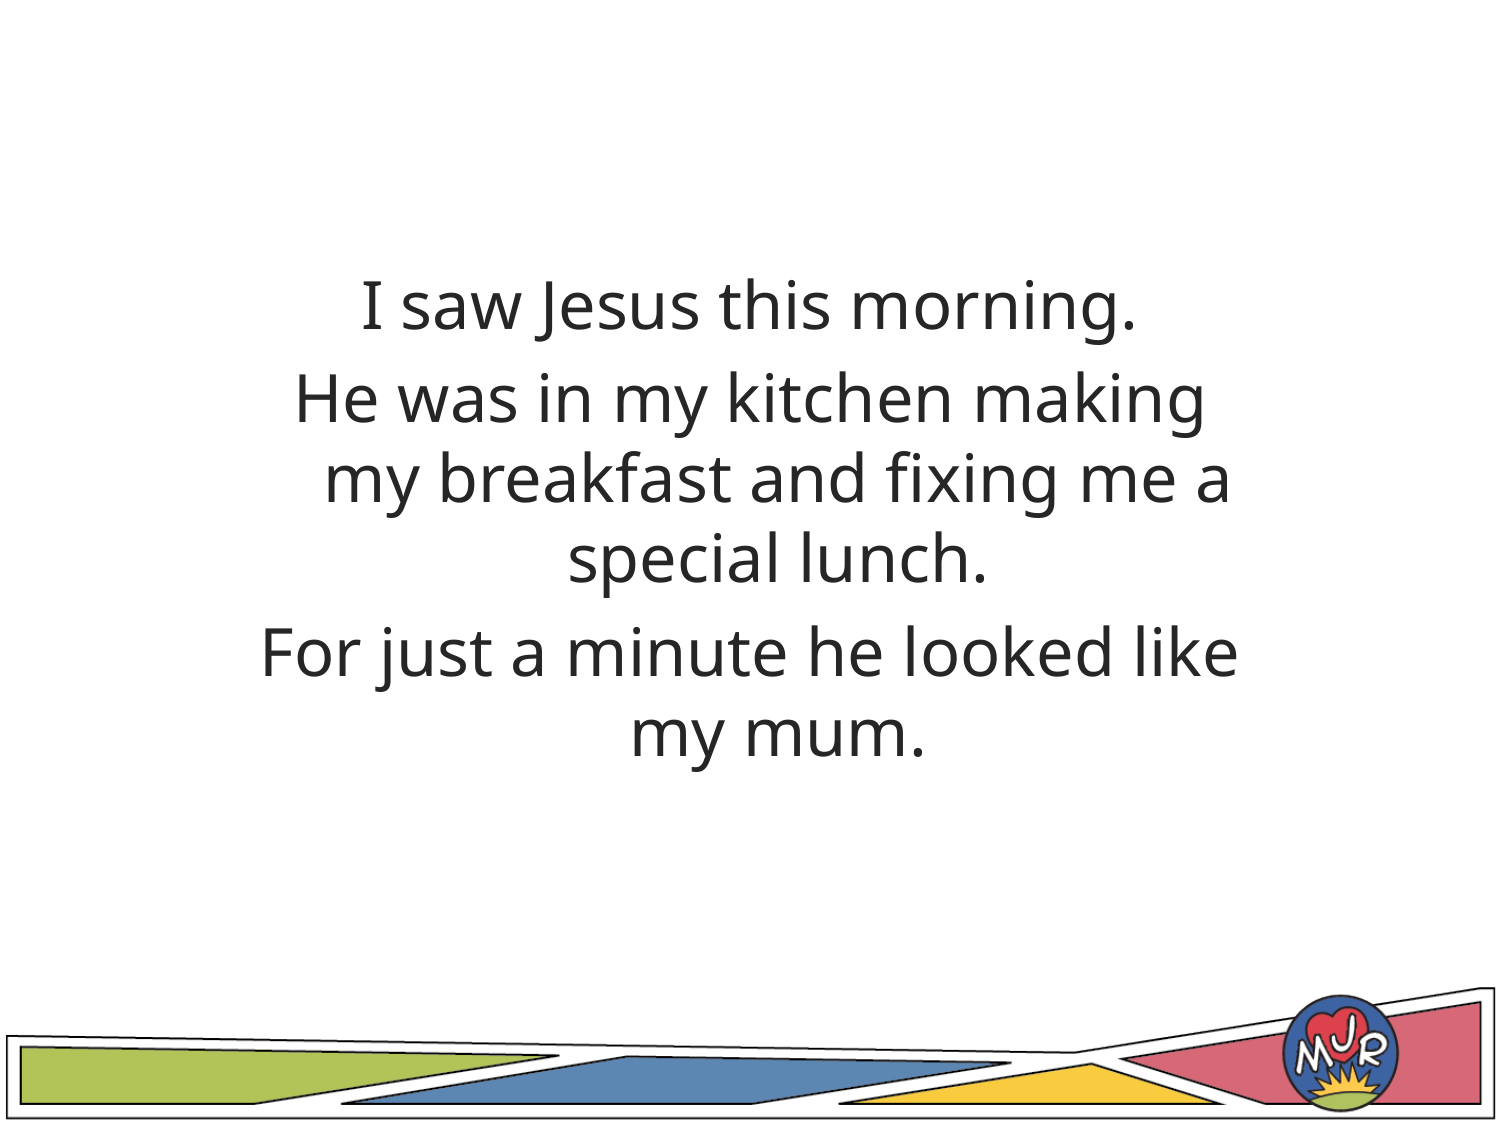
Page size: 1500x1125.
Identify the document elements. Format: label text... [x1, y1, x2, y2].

picture [5, 987, 1496, 1125]
list I saw Jesus this morning. He was in my kitchen making my breakfast and fixing me a special lunch. For just a minute he looked like my mum. [230, 255, 1271, 862]
